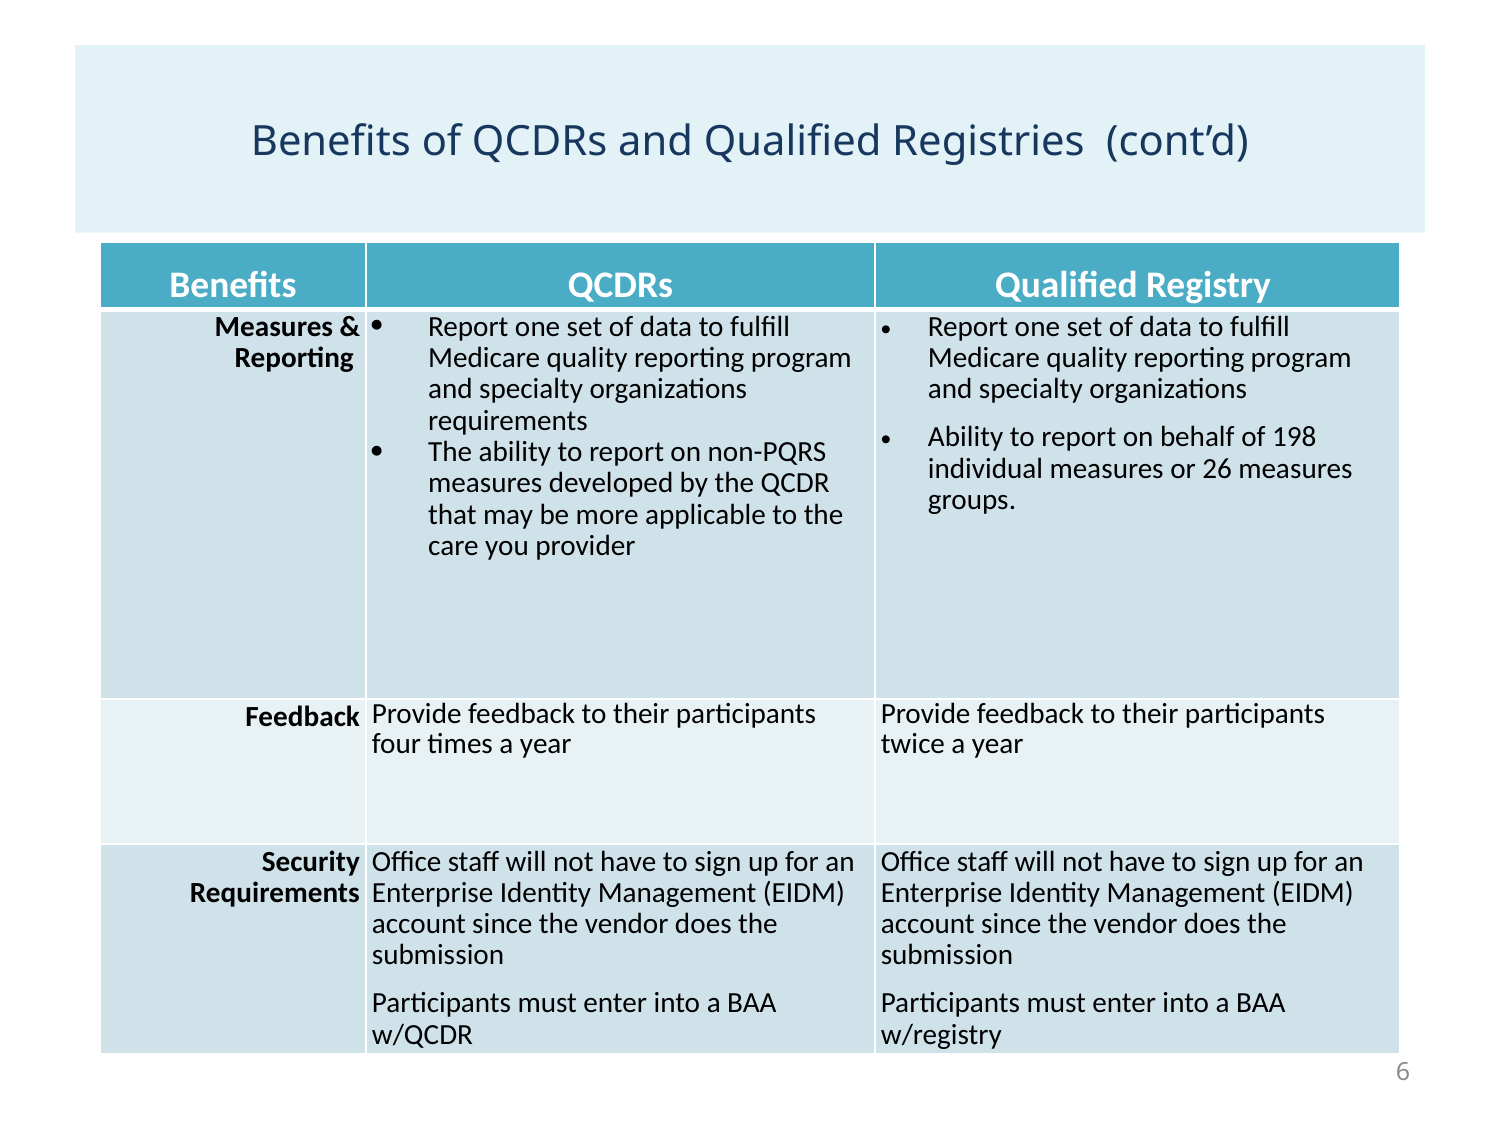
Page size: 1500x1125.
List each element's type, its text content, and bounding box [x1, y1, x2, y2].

table_cell Report one set of data to fulfill Medicare quality reporting program and specialty organizations Ability to report on behalf of 198 individual measures or 26 measures groups. [876, 312, 1399, 698]
table_cell Feedback [101, 700, 365, 843]
table_cell Office staff will not have to sign up for an Enterprise Identity Management (EIDM) account since the vendor does the submission Participants must enter into a BAA w/registry [876, 845, 1399, 1053]
slide_number 6 [1074, 1042, 1425, 1103]
table_header Benefits [101, 243, 365, 307]
table_header QCDRs [367, 243, 874, 307]
table_cell Report one set of data to fulfill Medicare quality reporting program and specialty organizations requirements The ability to report on non-PQRS measures developed by the QCDR that may be more applicable to the care you provider [367, 312, 874, 698]
table_cell Security Requirements [101, 845, 365, 1053]
table_header Qualified Registry [876, 243, 1399, 307]
title Benefits of QCDRs and Qualified Registries (cont’d) [75, 45, 1425, 233]
table_cell Provide feedback to their participants twice a year [876, 700, 1399, 843]
table_cell Office staff will not have to sign up for an Enterprise Identity Management (EIDM) account since the vendor does the submission Participants must enter into a BAA w/QCDR [367, 845, 874, 1053]
table_cell Measures & Reporting [101, 312, 365, 698]
table_cell Provide feedback to their participants four times a year [367, 700, 874, 843]
